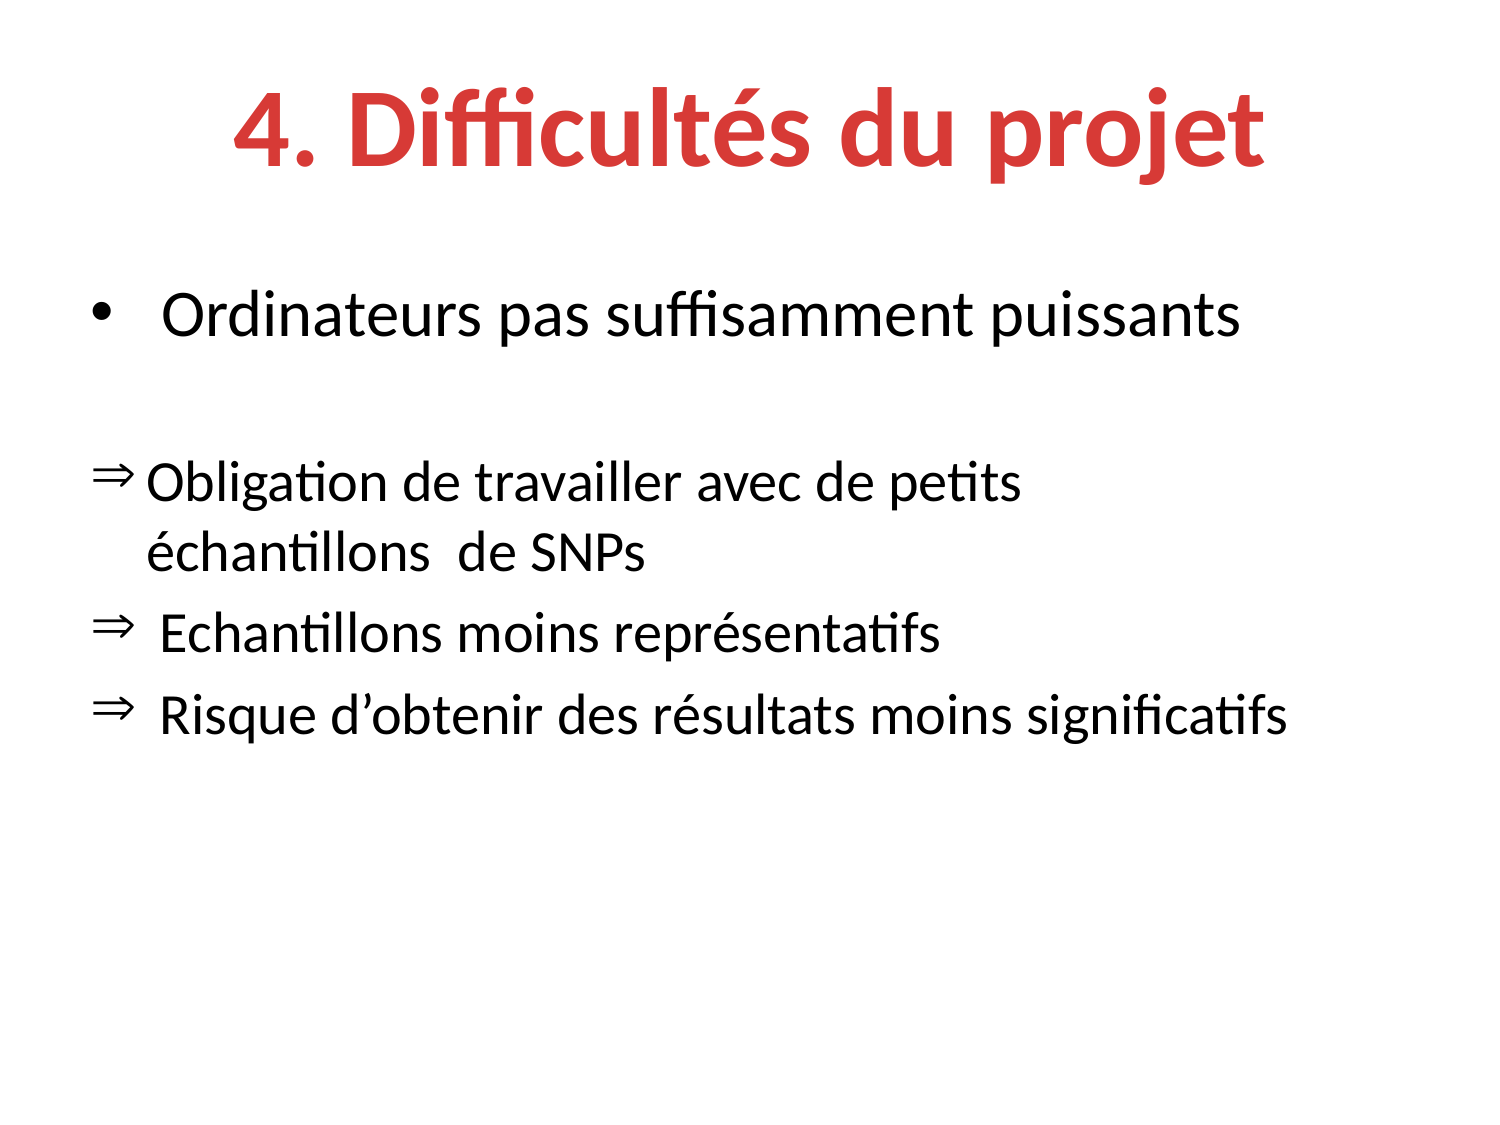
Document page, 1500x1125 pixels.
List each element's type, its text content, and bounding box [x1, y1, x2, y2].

list Ordinateurs pas suffisamment puissants Obligation de travailler avec de petits échantillons de SNPs Echantillons moins représentatifs Risque d’obtenir des résultats moins significatifs [75, 262, 1425, 1005]
text_box 4. Difficultés du projet [218, 46, 1283, 197]
